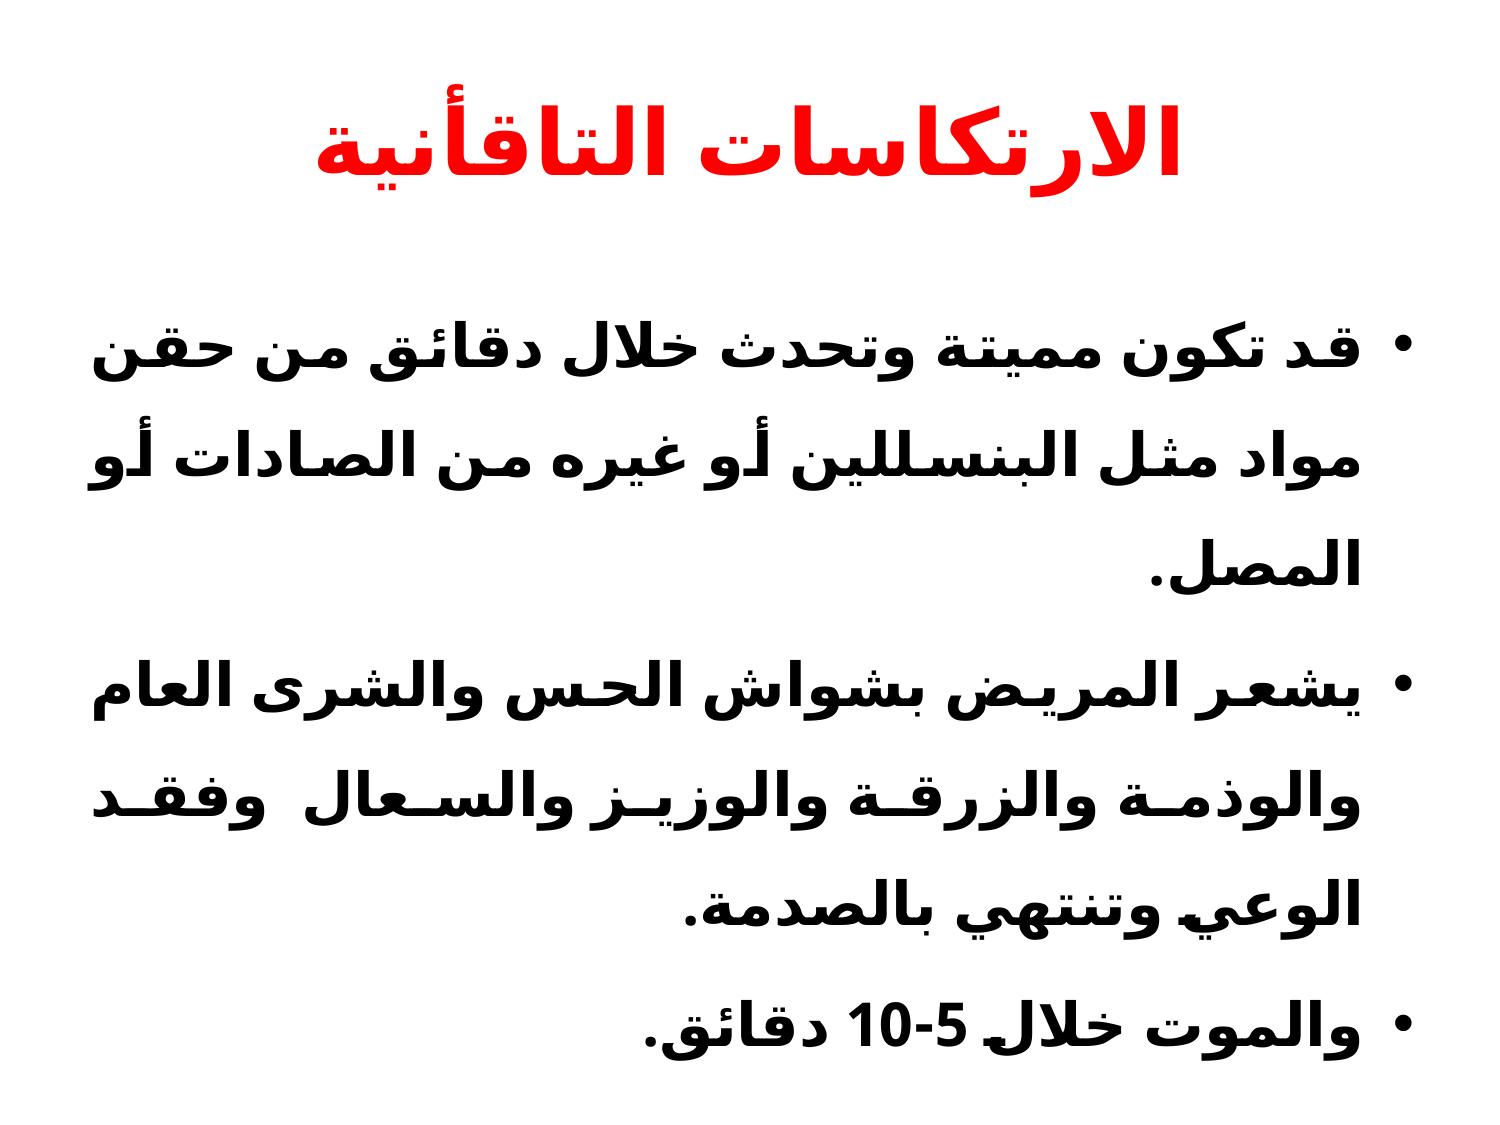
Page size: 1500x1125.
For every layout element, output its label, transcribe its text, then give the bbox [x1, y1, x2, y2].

list قد تكون مميتة وتحدث خلال دقائق من حقن مواد مثل البنسللين أو غيره من الصادات أو المصل. يشعر المريض بشواش الحس والشرى العام والوذمة والزرقة والوزيز والسعال وفقد الوعي وتنتهي بالصدمة. والموت خلال 5-10 دقائق. [75, 262, 1425, 1071]
title الارتكاسات التاقأنية [75, 45, 1425, 233]
